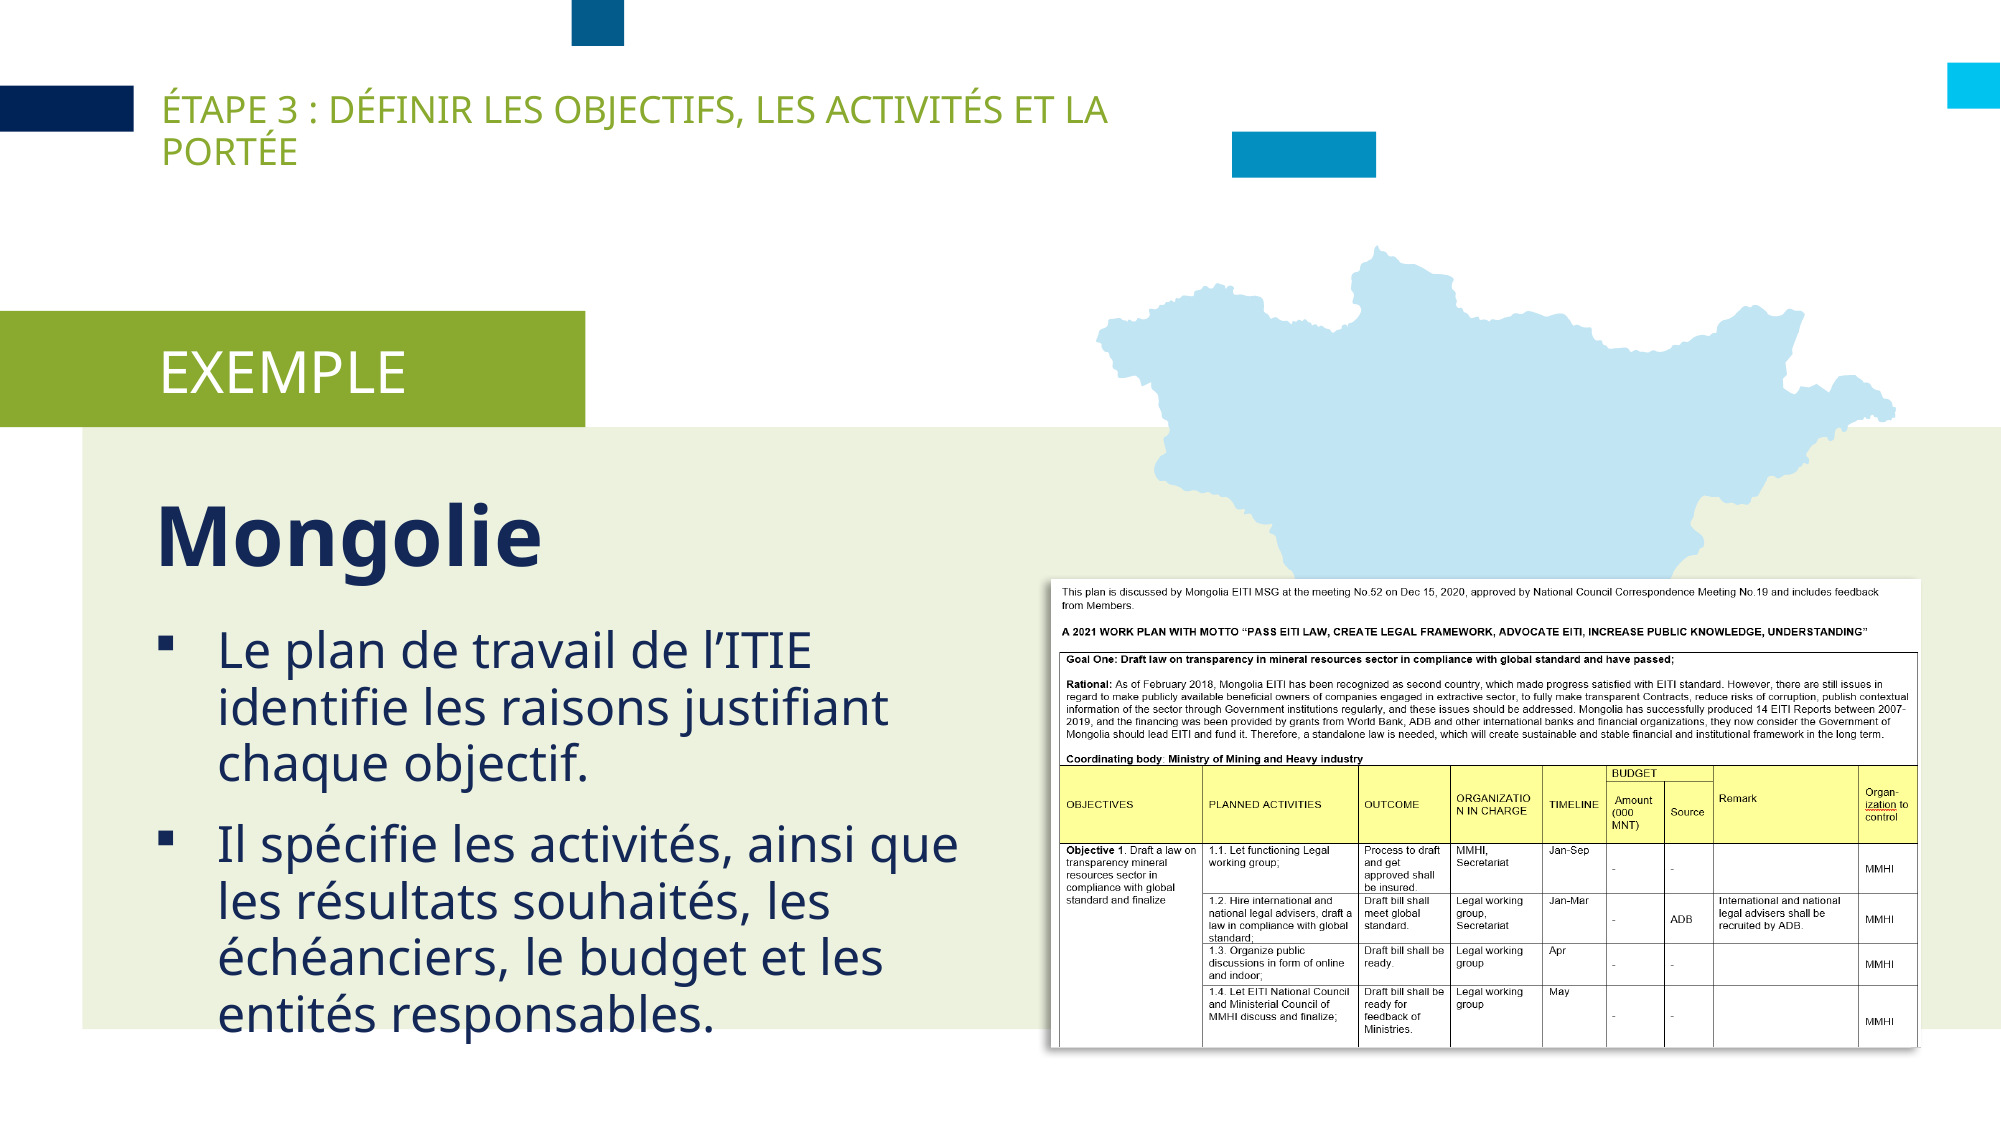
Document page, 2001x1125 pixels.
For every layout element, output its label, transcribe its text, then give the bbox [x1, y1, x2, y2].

picture [1051, 245, 1921, 1048]
list Mongolie [139, 487, 1096, 638]
list EXEMPLE [143, 333, 1096, 428]
list Le plan de travail de l’ITIE identifie les raisons justifiant chaque objectif. Il spécifie les activités, ainsi que les résultats souhaités, les échéanciers, le budget et les entités responsables. [139, 616, 1010, 953]
list ÉTAPE 3 : DÉFINIR LES OBJECTIFS, LES ACTIVITÉS ET LA PORTÉE [145, 82, 1213, 150]
